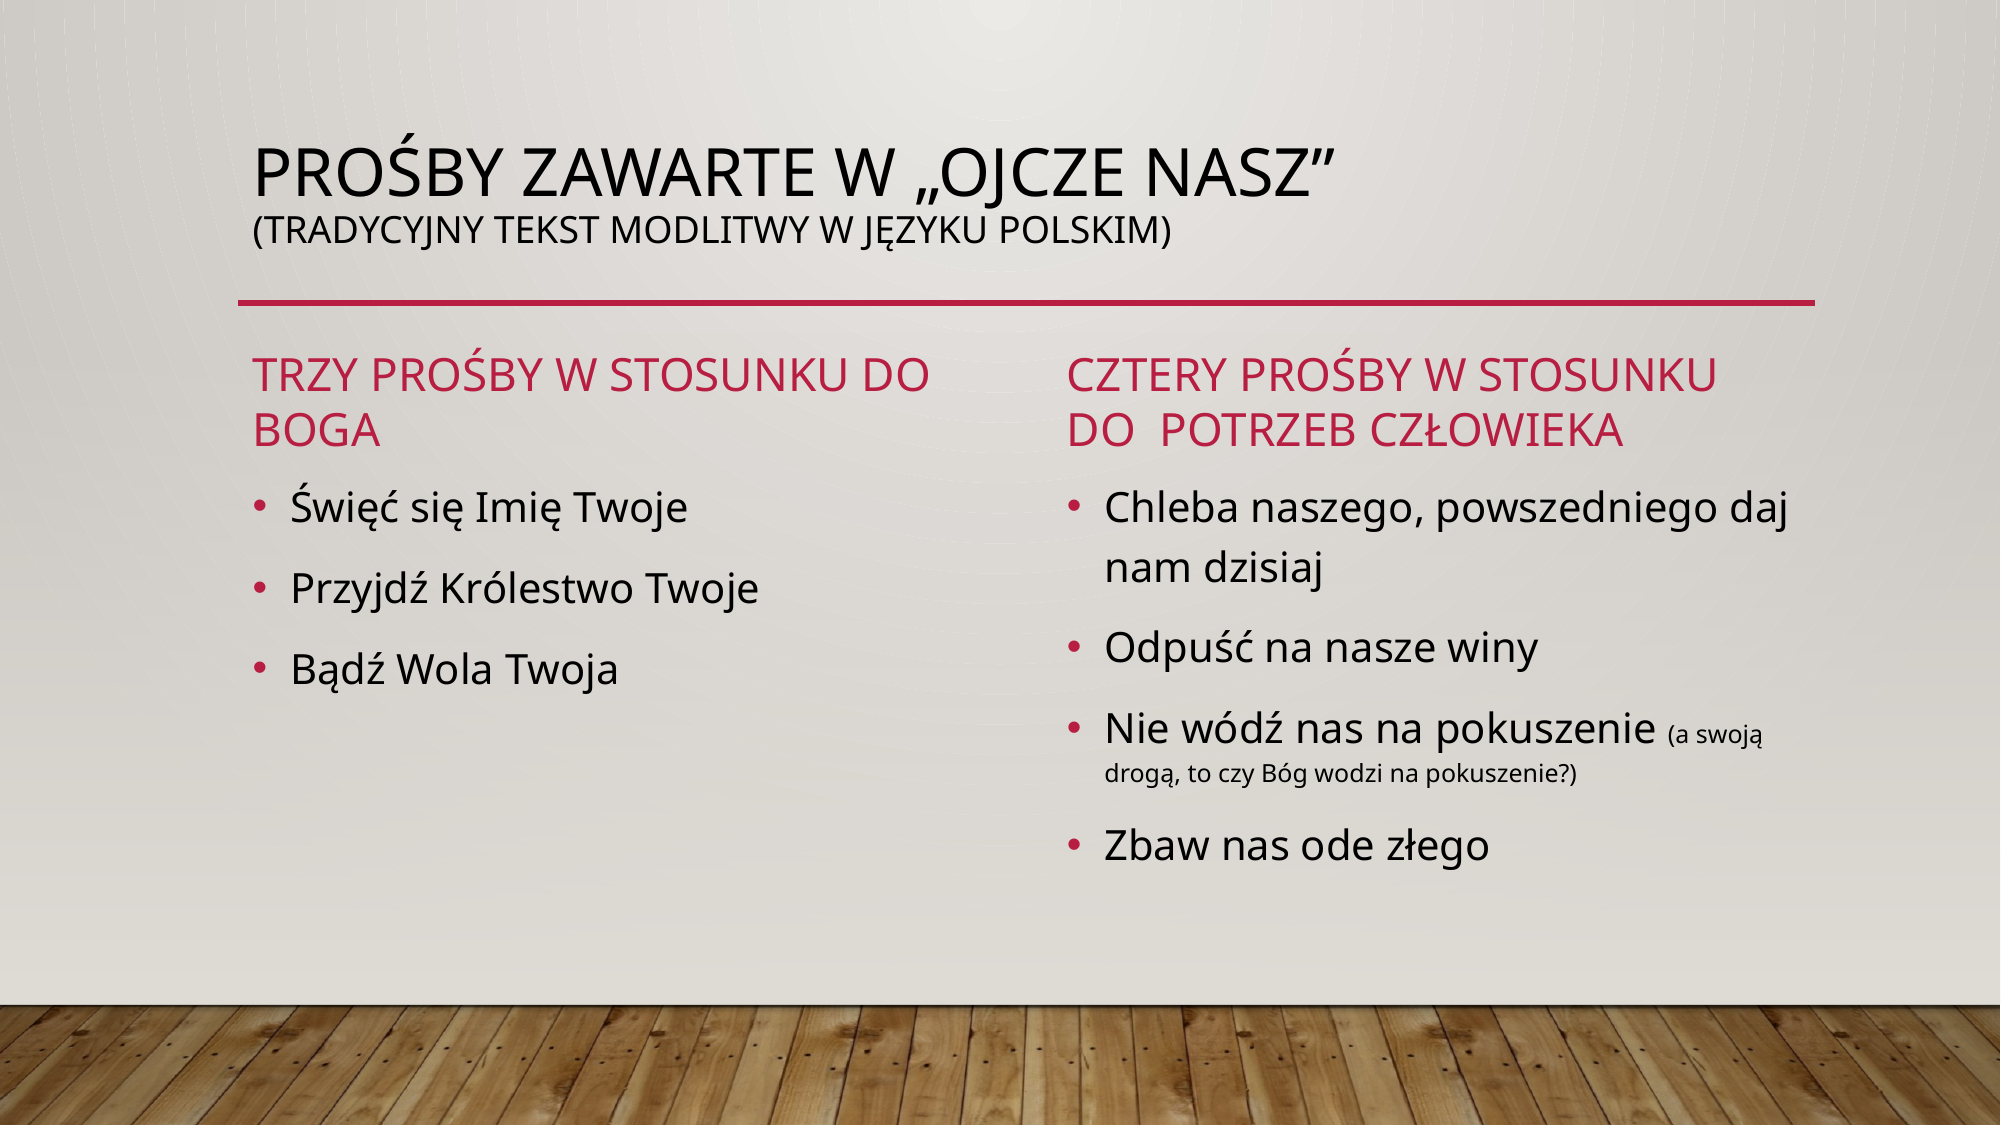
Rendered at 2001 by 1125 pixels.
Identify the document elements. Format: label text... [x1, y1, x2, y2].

list Trzy prośby w stosunku do boga [237, 331, 1000, 463]
list Święć się Imię Twoje Przyjdź Królestwo Twoje Bądź Wola Twoja [237, 463, 1000, 898]
picture [0, 1005, 2000, 1125]
list Chleba naszego, powszedniego daj nam dzisiaj Odpuść na nasze winy Nie wódź nas na pokuszenie (a swoją drogą, to czy Bóg wodzi na pokuszenie?) Zbaw nas ode złego [1051, 462, 1814, 896]
title Prośby zawarte w „Ojcze nasz” (tradycyjny tekst modlitwy w języku polskim) [237, 131, 1814, 306]
list Cztery prośby w stosunku do potrzeb człowieka [1051, 331, 1814, 462]
